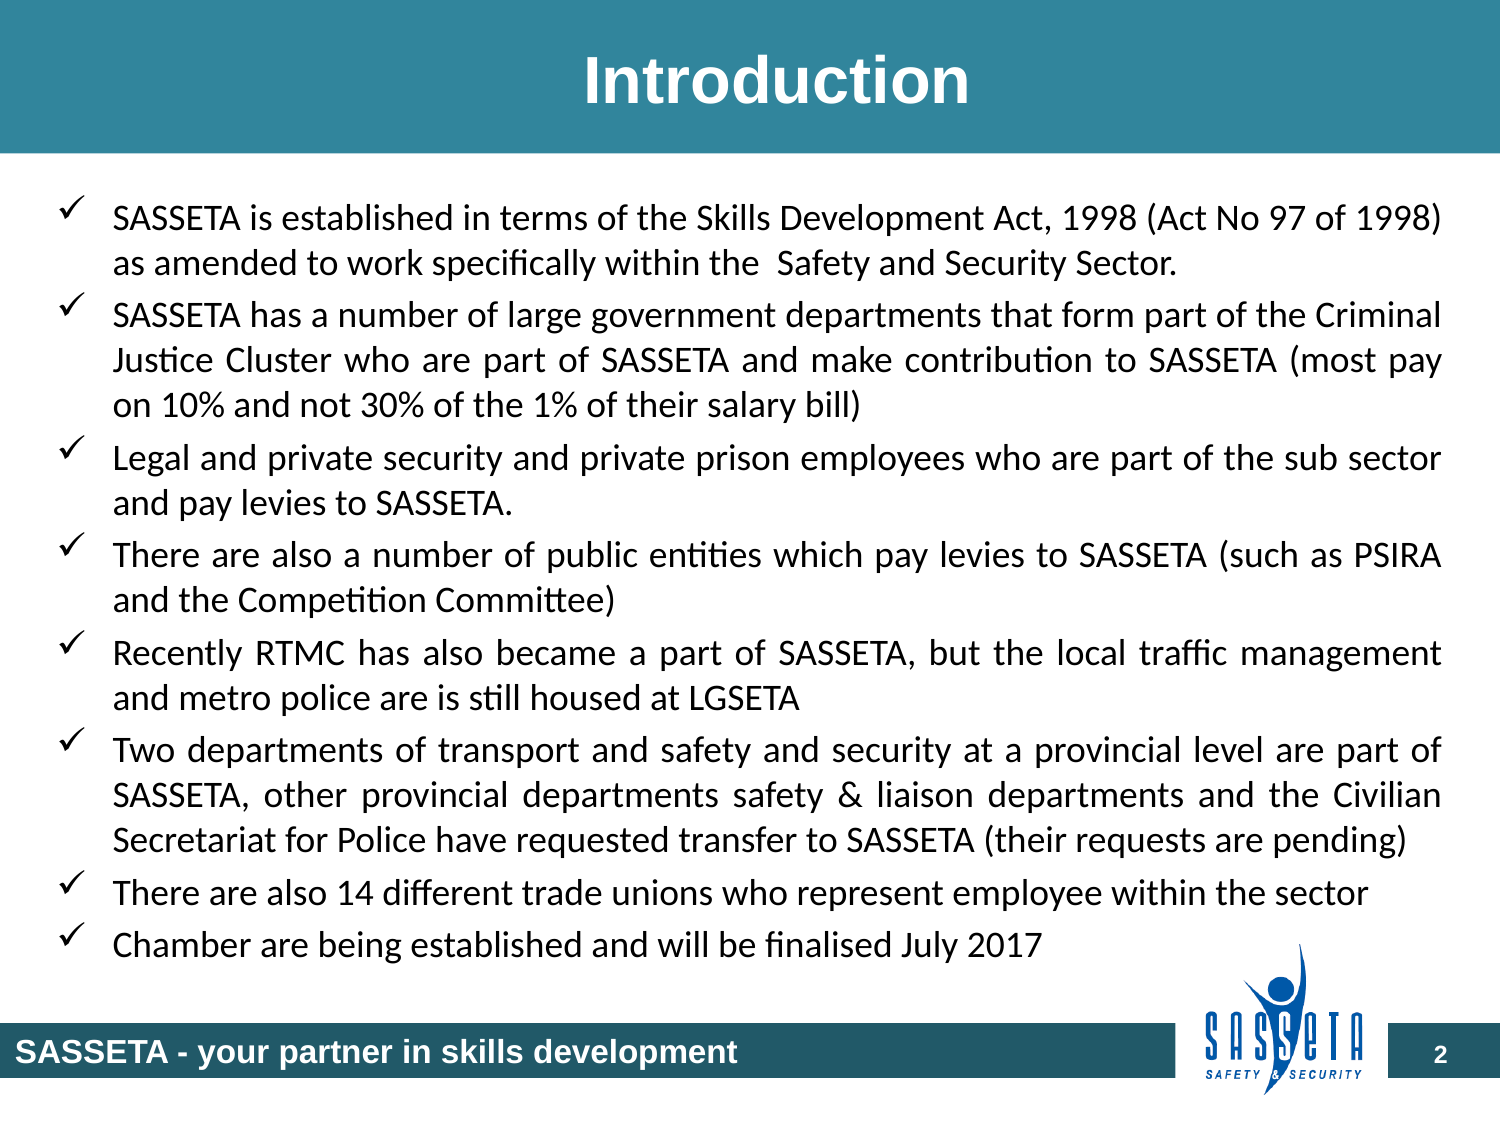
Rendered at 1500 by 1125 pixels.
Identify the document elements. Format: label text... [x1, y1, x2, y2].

picture [1174, 943, 1389, 1125]
text_box SASSETA - your partner in skills development [0, 1023, 1169, 1078]
subtitle SASSETA is established in terms of the Skills Development Act, 1998 (Act No 97 of 1998) as amended to work specifically within the Safety and Security Sector. SASSETA has a number of large government departments that form part of the Criminal Justice Cluster who are part of SASSETA and make contribution to SASSETA (most pay on 10% and not 30% of the 1% of their salary bill) Legal and private security and private prison employees who are part of the sub sector and pay levies to SASSETA. There are also a number of public entities which pay levies to SASSETA (such as PSIRA and the Competition Committee) Recently RTMC has also became a part of SASSETA, but the local traffic management and metro police are is still housed at LGSETA Two departments of transport and safety and security at a provincial level are part of SASSETA, other provincial departments safety & liaison departments and the Civilian Secretariat for Police have requested transfer to SASSETA (their requests are pending) There are also 14 different trade unions who represent employee within the sector Chamber are being established and will be finalised July 2017 [41, 184, 1459, 978]
title Introduction [0, 0, 1500, 154]
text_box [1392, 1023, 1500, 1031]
text_box 2 [1392, 1031, 1500, 1076]
